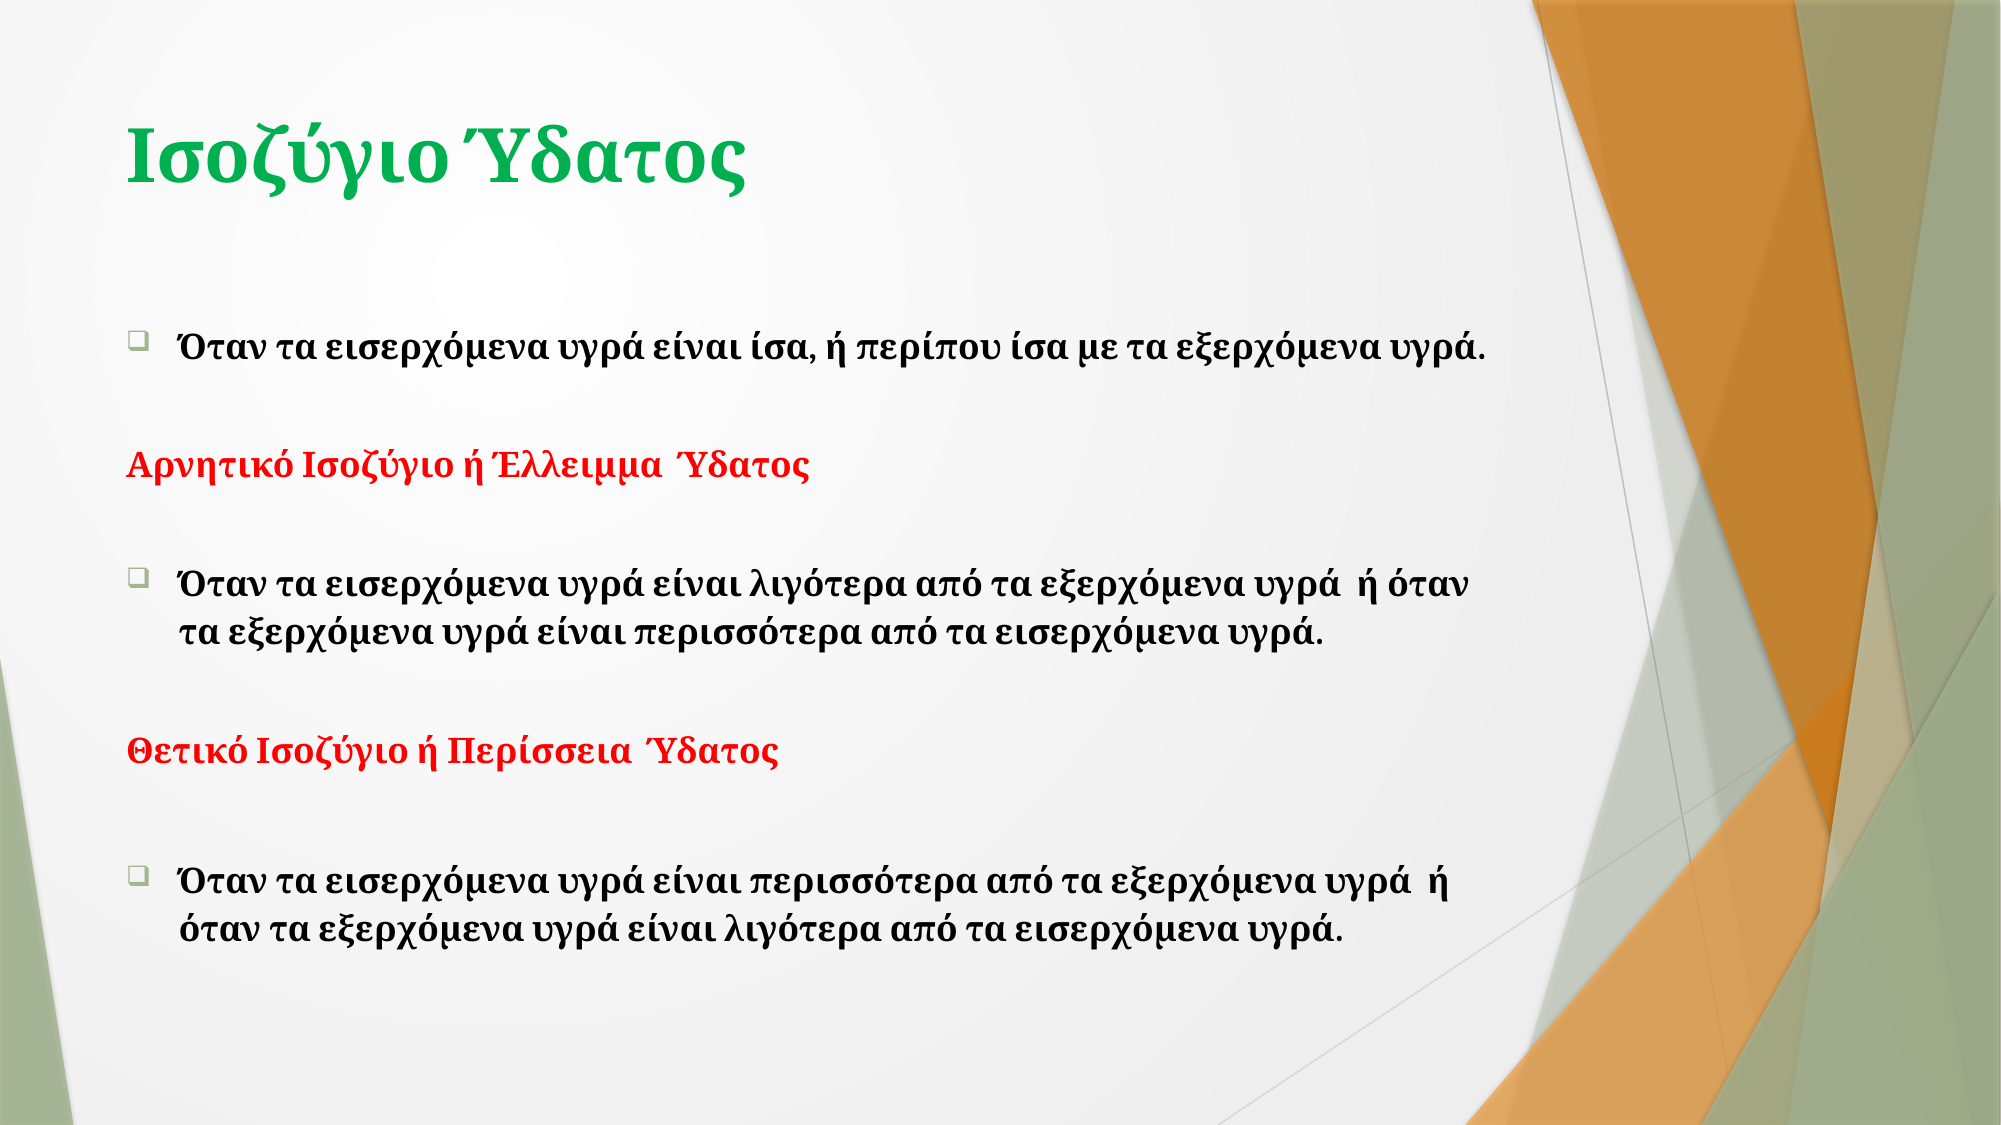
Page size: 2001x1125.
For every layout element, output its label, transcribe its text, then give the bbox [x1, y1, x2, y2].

title Ισοζύγιο Ύδατος [111, 99, 1522, 316]
list Όταν τα εισερχόμενα υγρά είναι ίσα, ή περίπου ίσα με τα εξερχόμενα υγρά. Αρνητικό Ισοζύγιο ή Έλλειμμα Ύδατος Όταν τα εισερχόμενα υγρά είναι λιγότερα από τα εξερχόμενα υγρά ή όταν τα εξερχόμενα υγρά είναι περισσότερα από τα εισερχόμενα υγρά. Θετικό Ισοζύγιο ή Περίσσεια Ύδατος Όταν τα εισερχόμενα υγρά είναι περισσότερα από τα εξερχόμενα υγρά ή όταν τα εξερχόμενα υγρά είναι λιγότερα από τα εισερχόμενα υγρά. [111, 316, 1522, 991]
